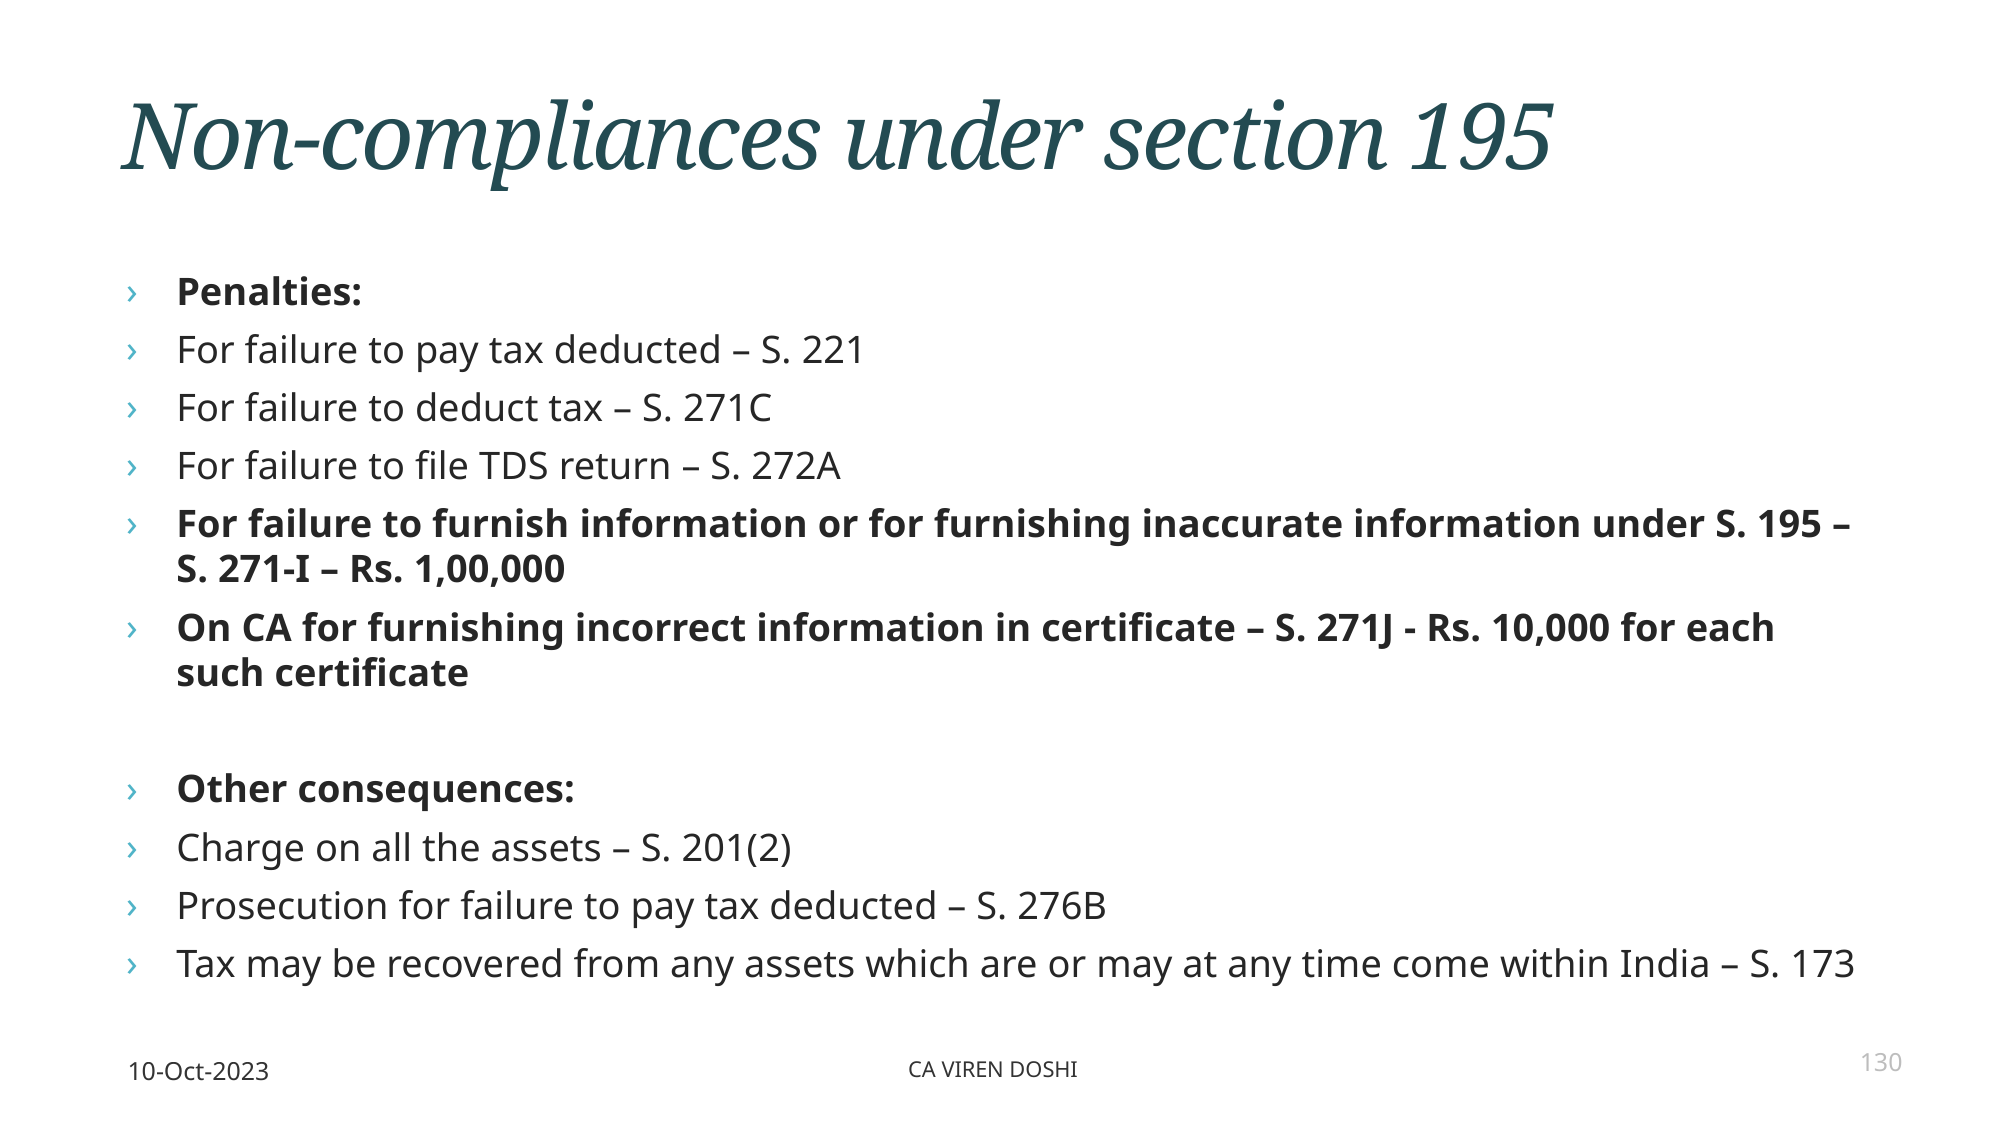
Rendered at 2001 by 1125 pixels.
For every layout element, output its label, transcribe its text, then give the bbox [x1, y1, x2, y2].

slide_number 10-Oct-2023 [112, 1051, 580, 1090]
slide_number 130 [1455, 1051, 1918, 1088]
list Penalties: For failure to pay tax deducted – S. 221 For failure to deduct tax – S. 271C For failure to file TDS return – S. 272A For failure to furnish information or for furnishing inaccurate information under S. 195 – S. 271-I – Rs. 1,00,000 On CA for furnishing incorrect information in certificate – S. 271J - Rs. 10,000 for each such certificate Other consequences: Charge on all the assets – S. 201(2) Prosecution for failure to pay tax deducted – S. 276B Tax may be recovered from any assets which are or may at any time come within India – S. 173 [111, 259, 1876, 1015]
footer CA Viren Doshi [580, 1051, 1406, 1090]
title Non-compliances under section 195 [107, 57, 1876, 225]
